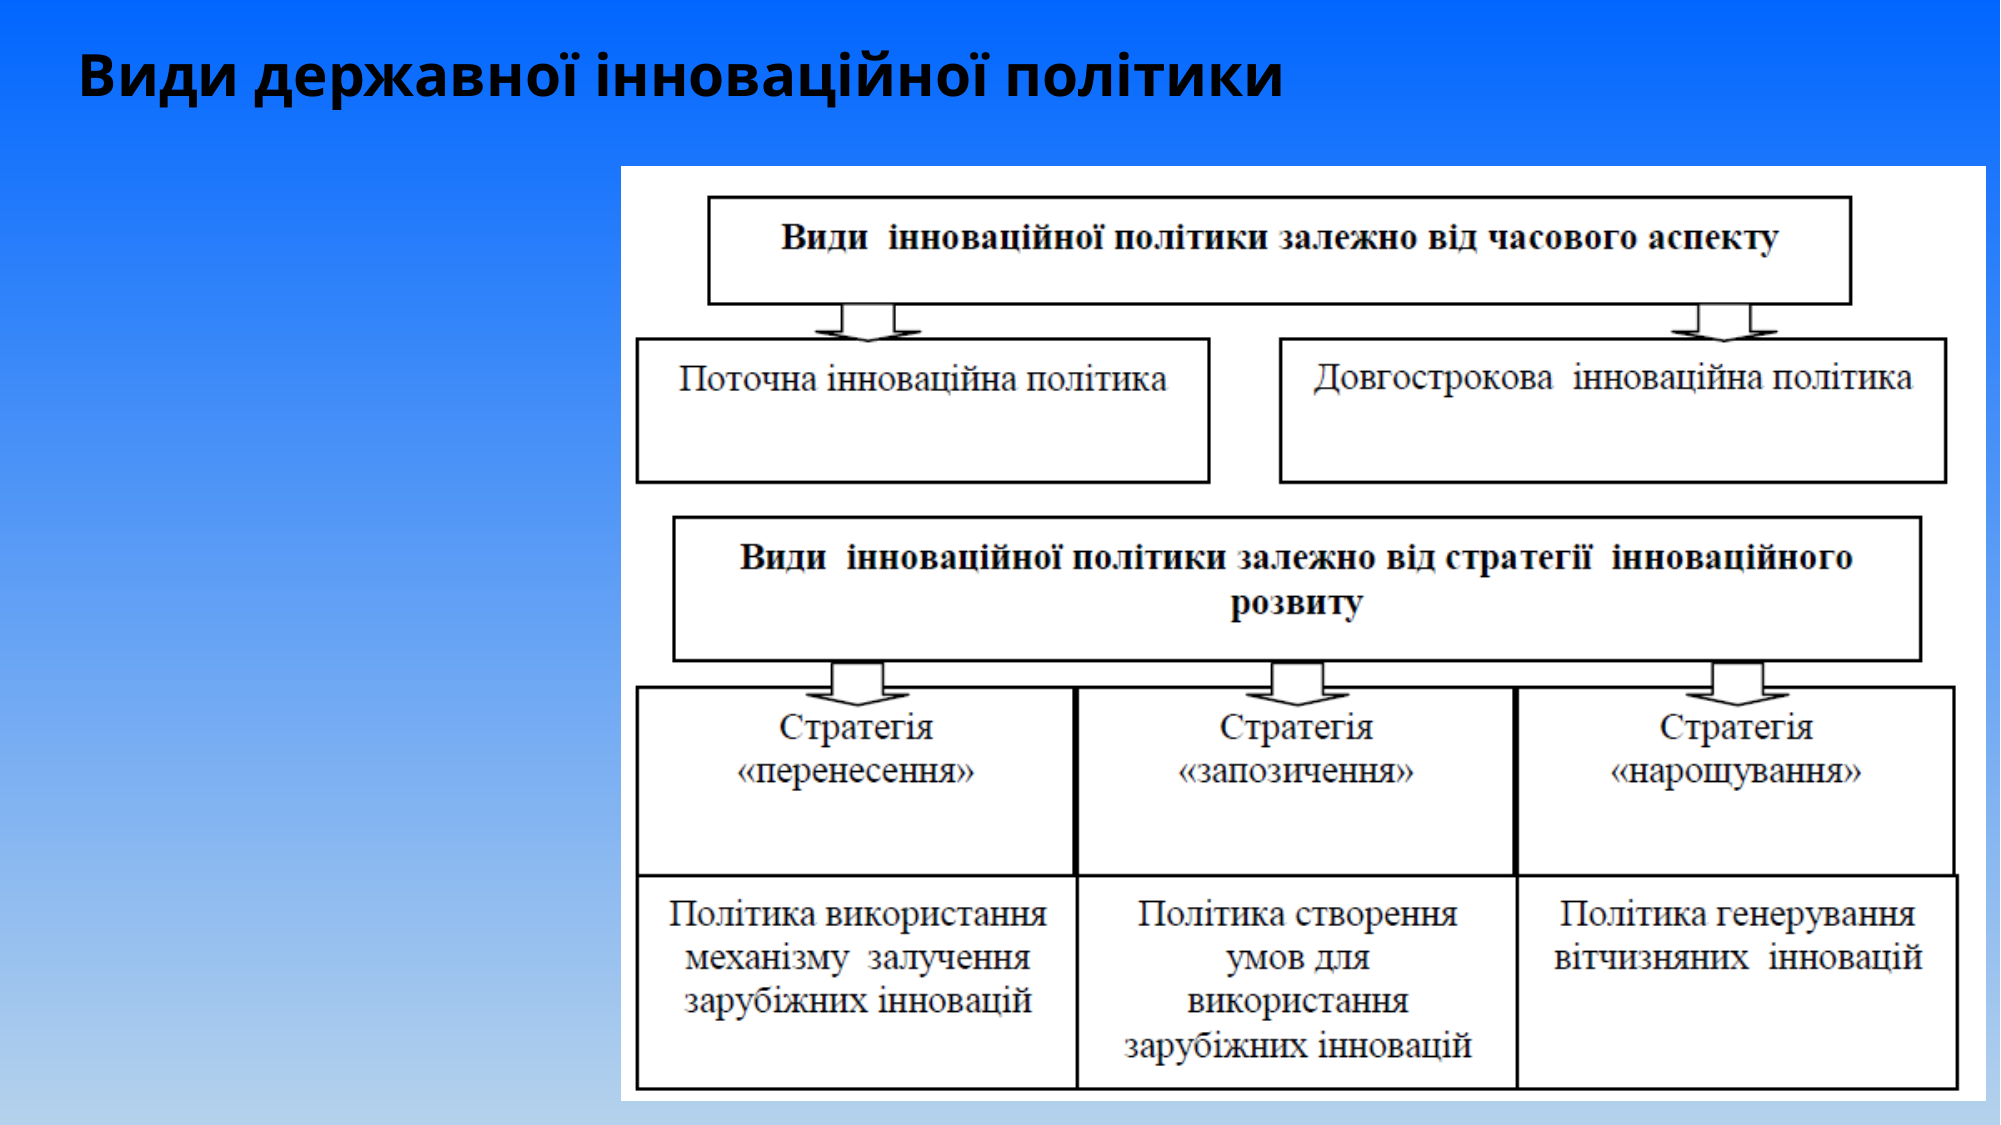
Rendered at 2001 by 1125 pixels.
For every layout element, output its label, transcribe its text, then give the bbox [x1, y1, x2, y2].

text_box Види державної інноваційної політики [63, 25, 1301, 116]
picture [621, 166, 1986, 1101]
